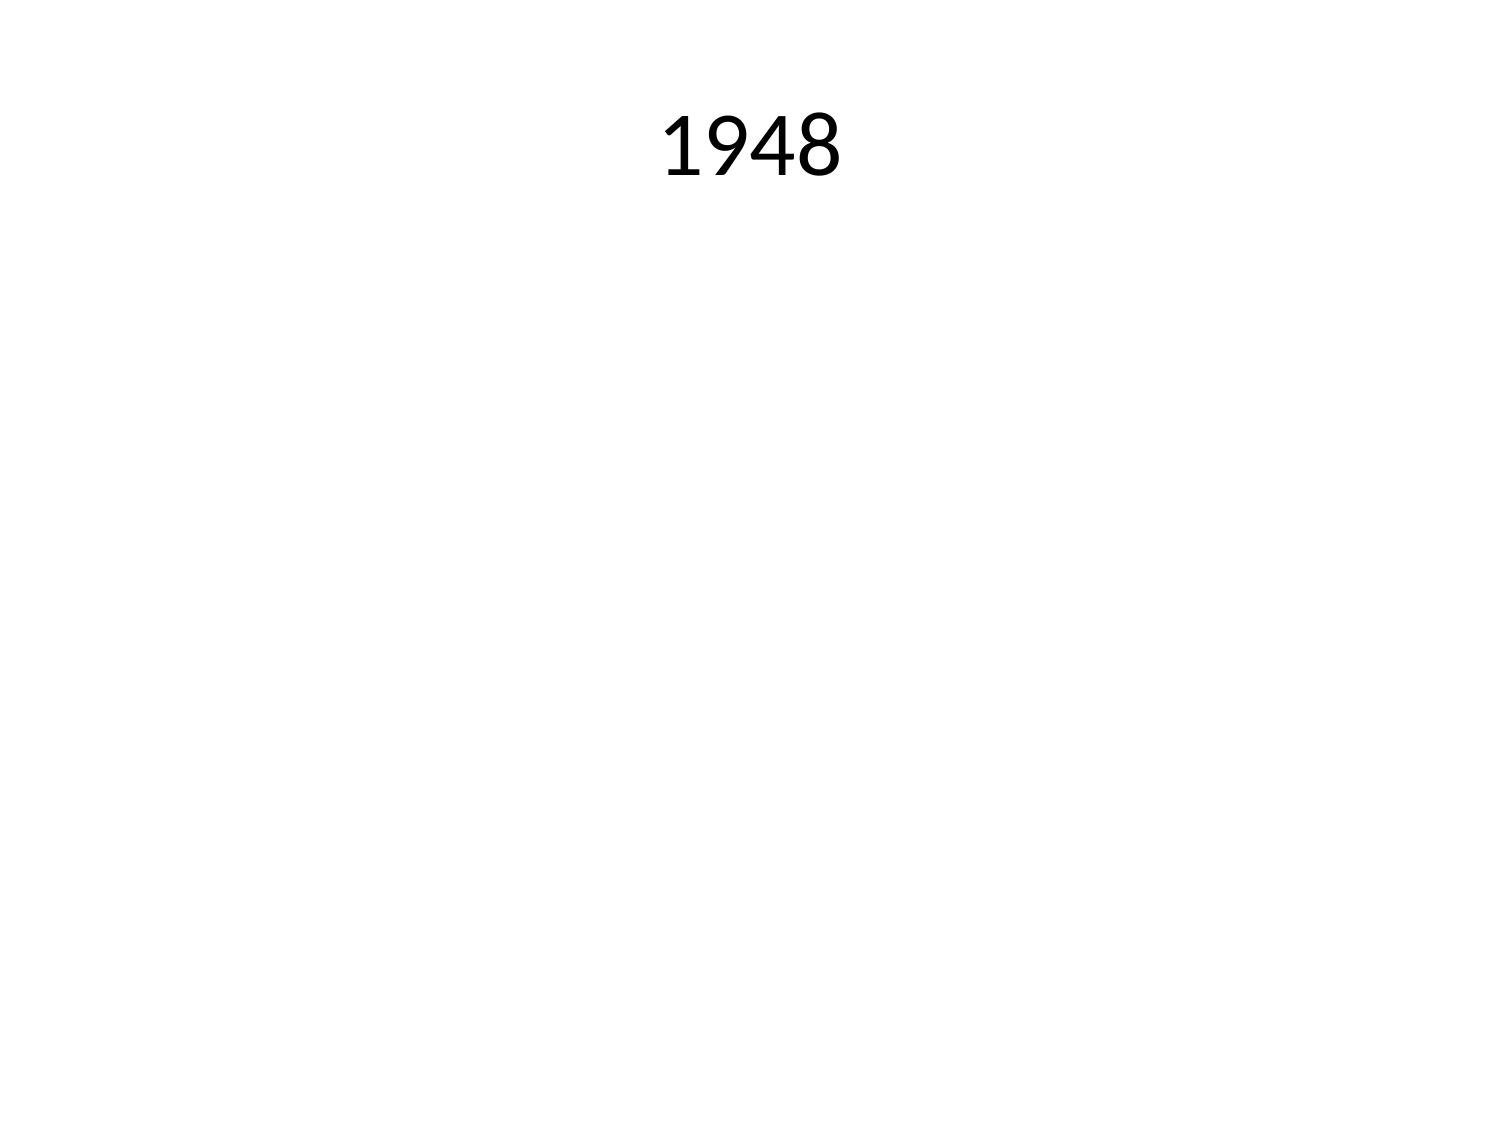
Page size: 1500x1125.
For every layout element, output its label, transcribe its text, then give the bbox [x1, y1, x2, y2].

title 1948 [75, 45, 1425, 233]
